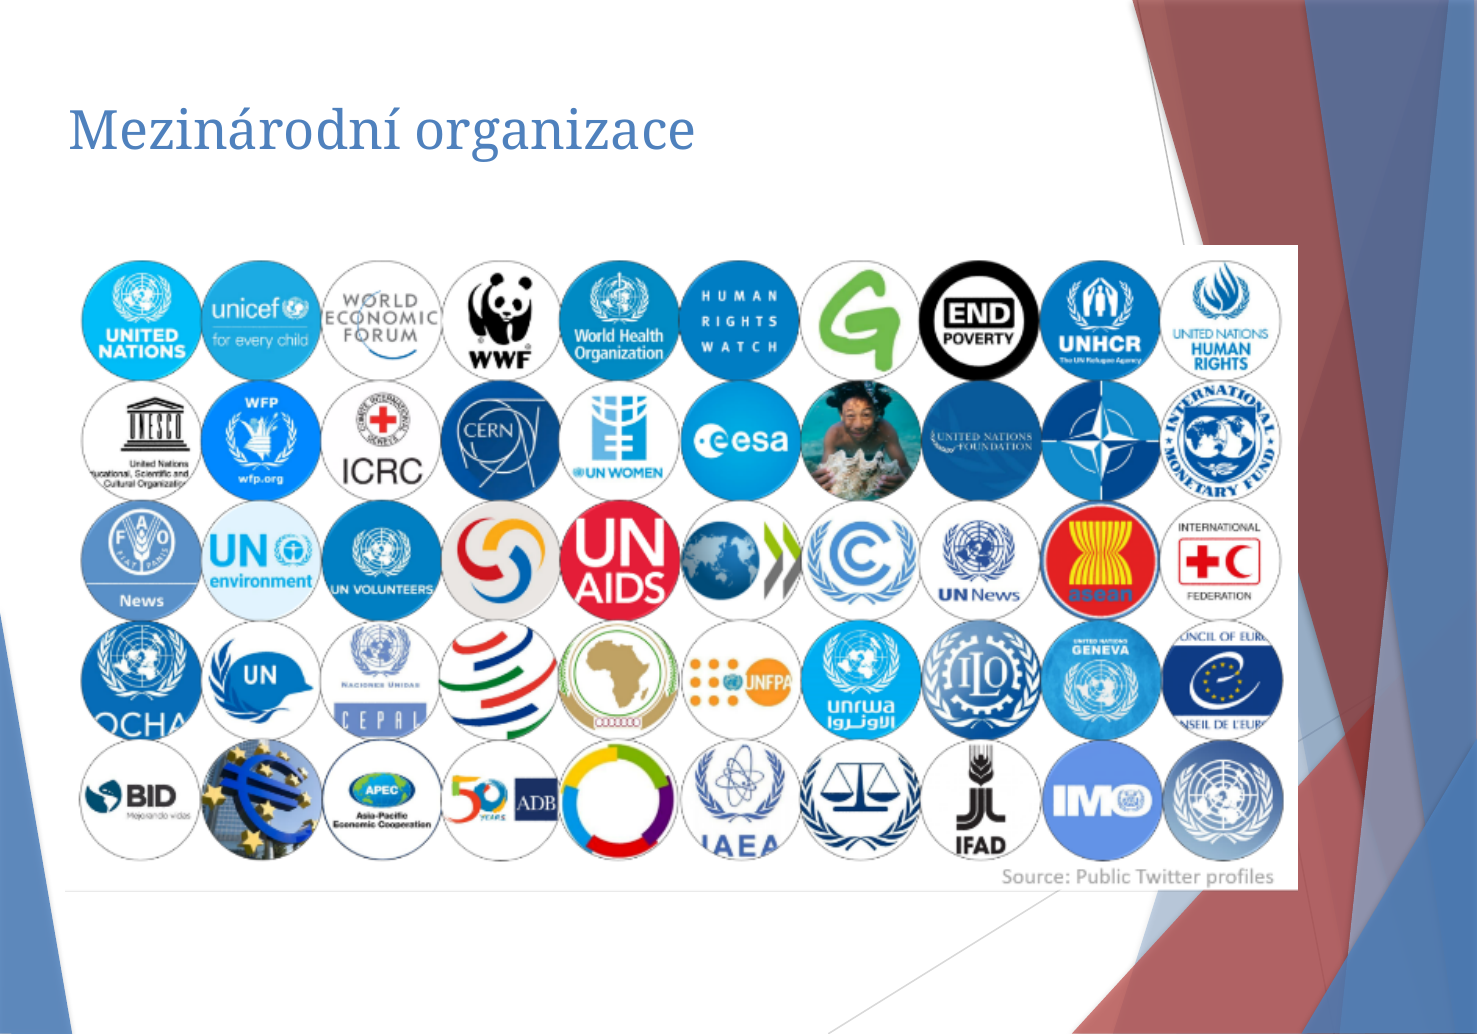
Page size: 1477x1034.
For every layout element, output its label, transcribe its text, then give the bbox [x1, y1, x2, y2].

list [64, 244, 1299, 904]
title Mezinárodní organizace [53, 87, 1424, 168]
